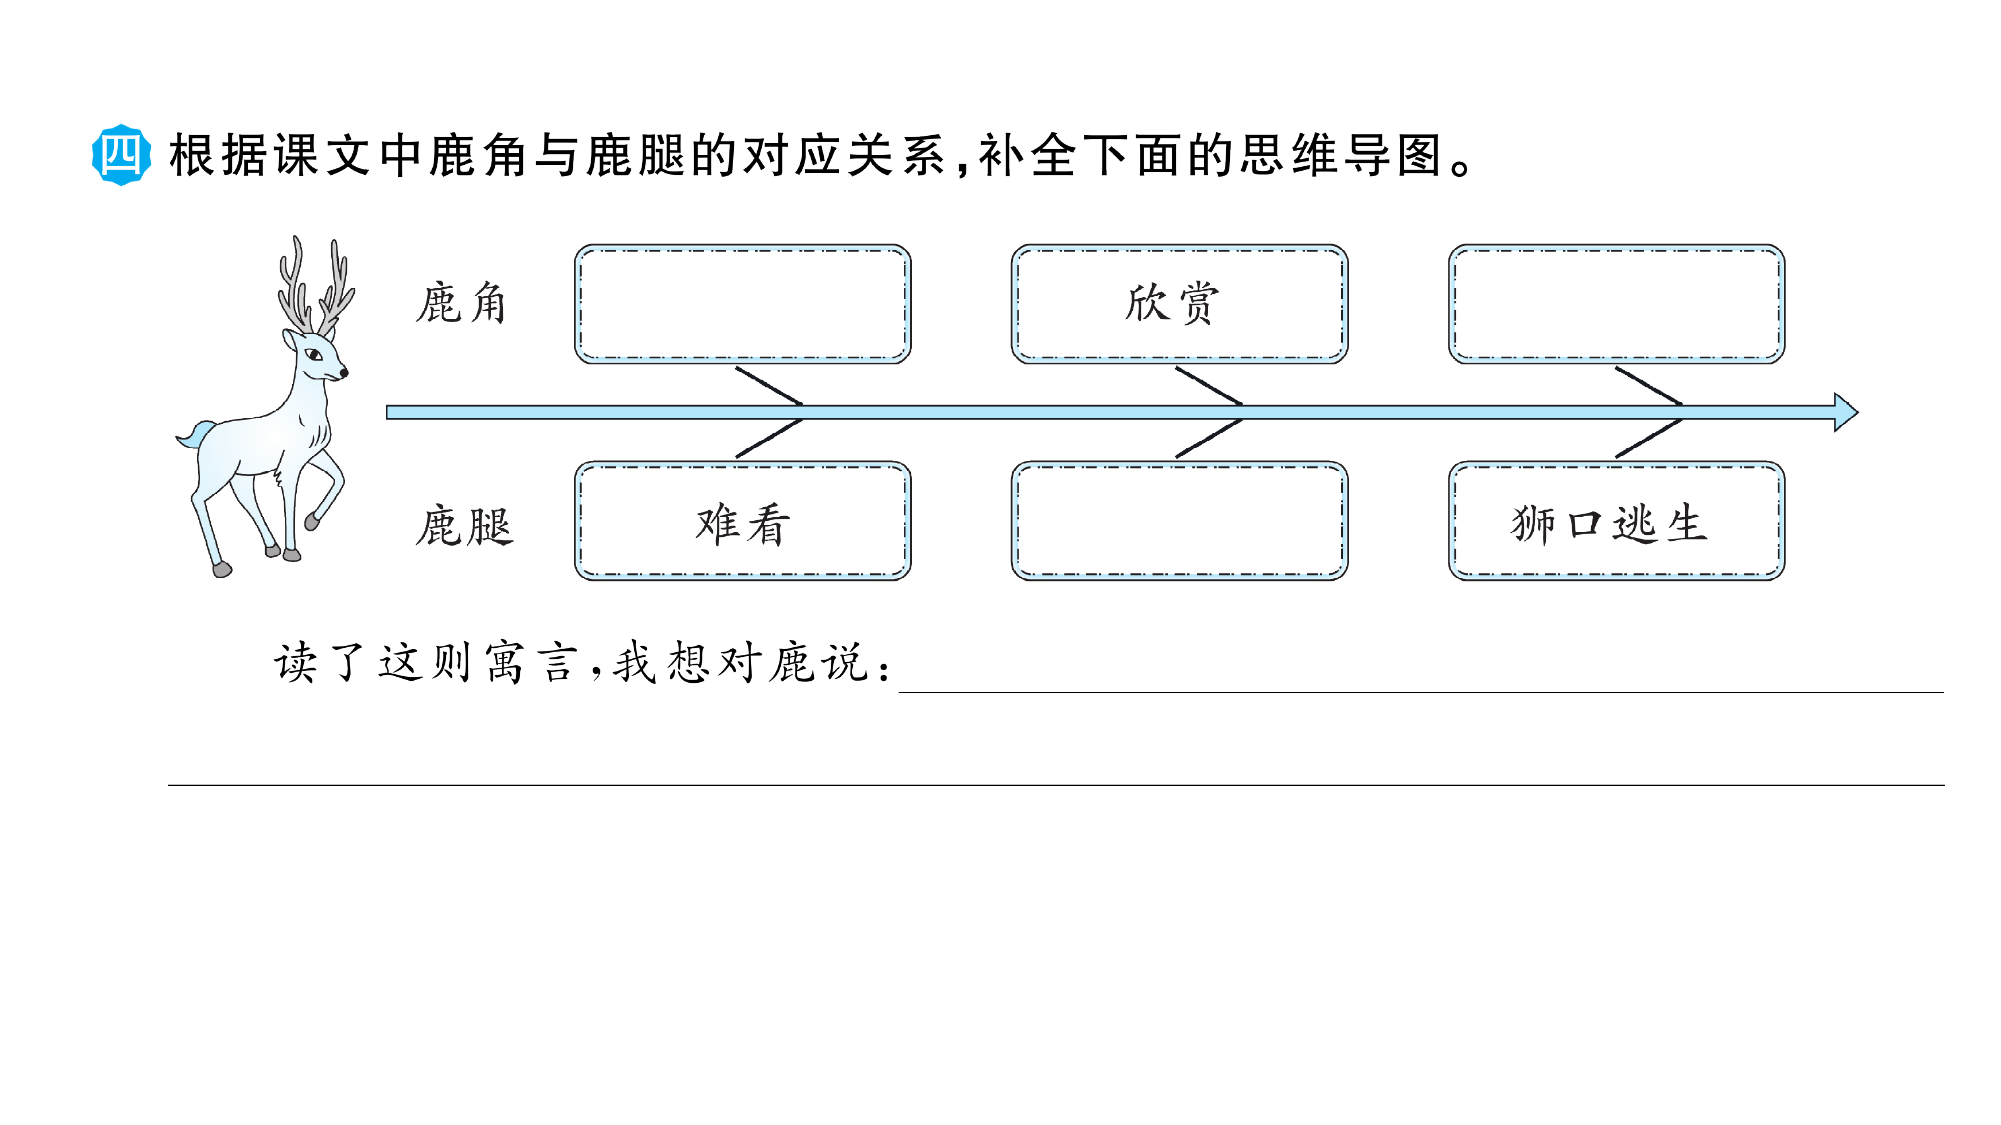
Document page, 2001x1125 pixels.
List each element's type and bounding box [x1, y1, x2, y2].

picture [88, 118, 1979, 793]
